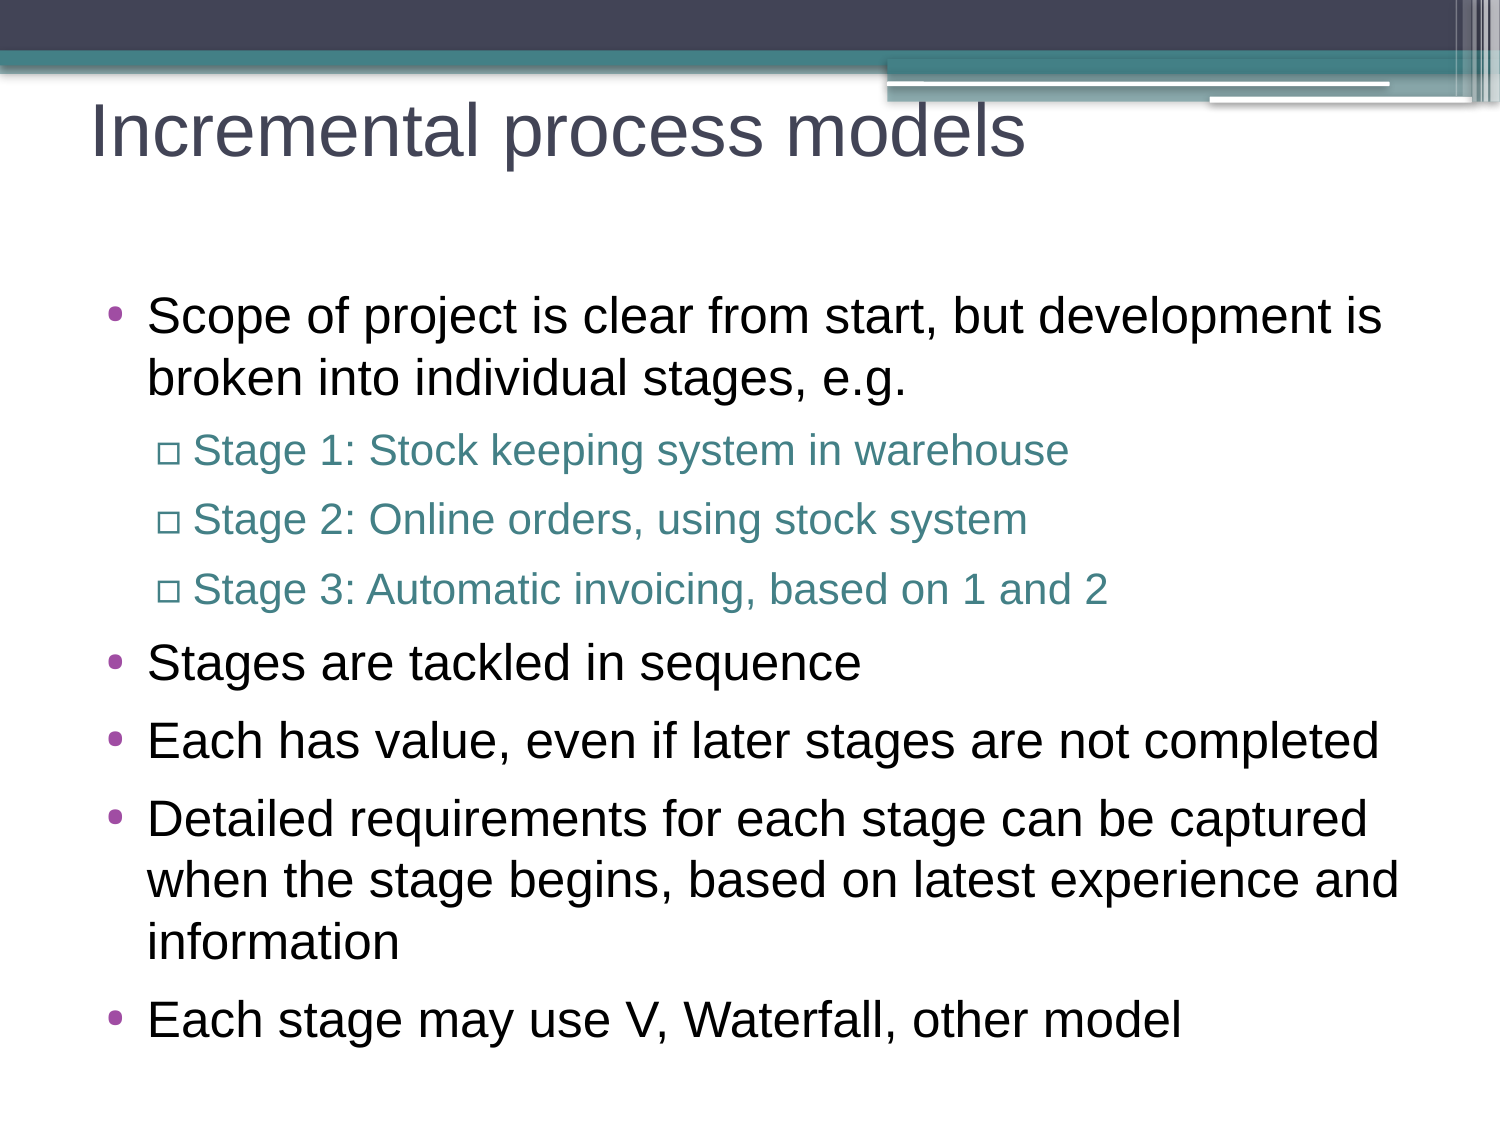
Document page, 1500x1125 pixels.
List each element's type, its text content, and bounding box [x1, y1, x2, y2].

list Scope of project is clear from start, but development is broken into individual stages, e.g. Stage 1: Stock keeping system in warehouse Stage 2: Online orders, using stock system Stage 3: Automatic invoicing, based on 1 and 2 Stages are tackled in sequence Each has value, even if later stages are not completed Detailed requirements for each stage can be captured when the stage begins, based on latest experience and information Each stage may use V, Waterfall, other model [75, 208, 1425, 1071]
title Incremental process models [75, 45, 1425, 208]
